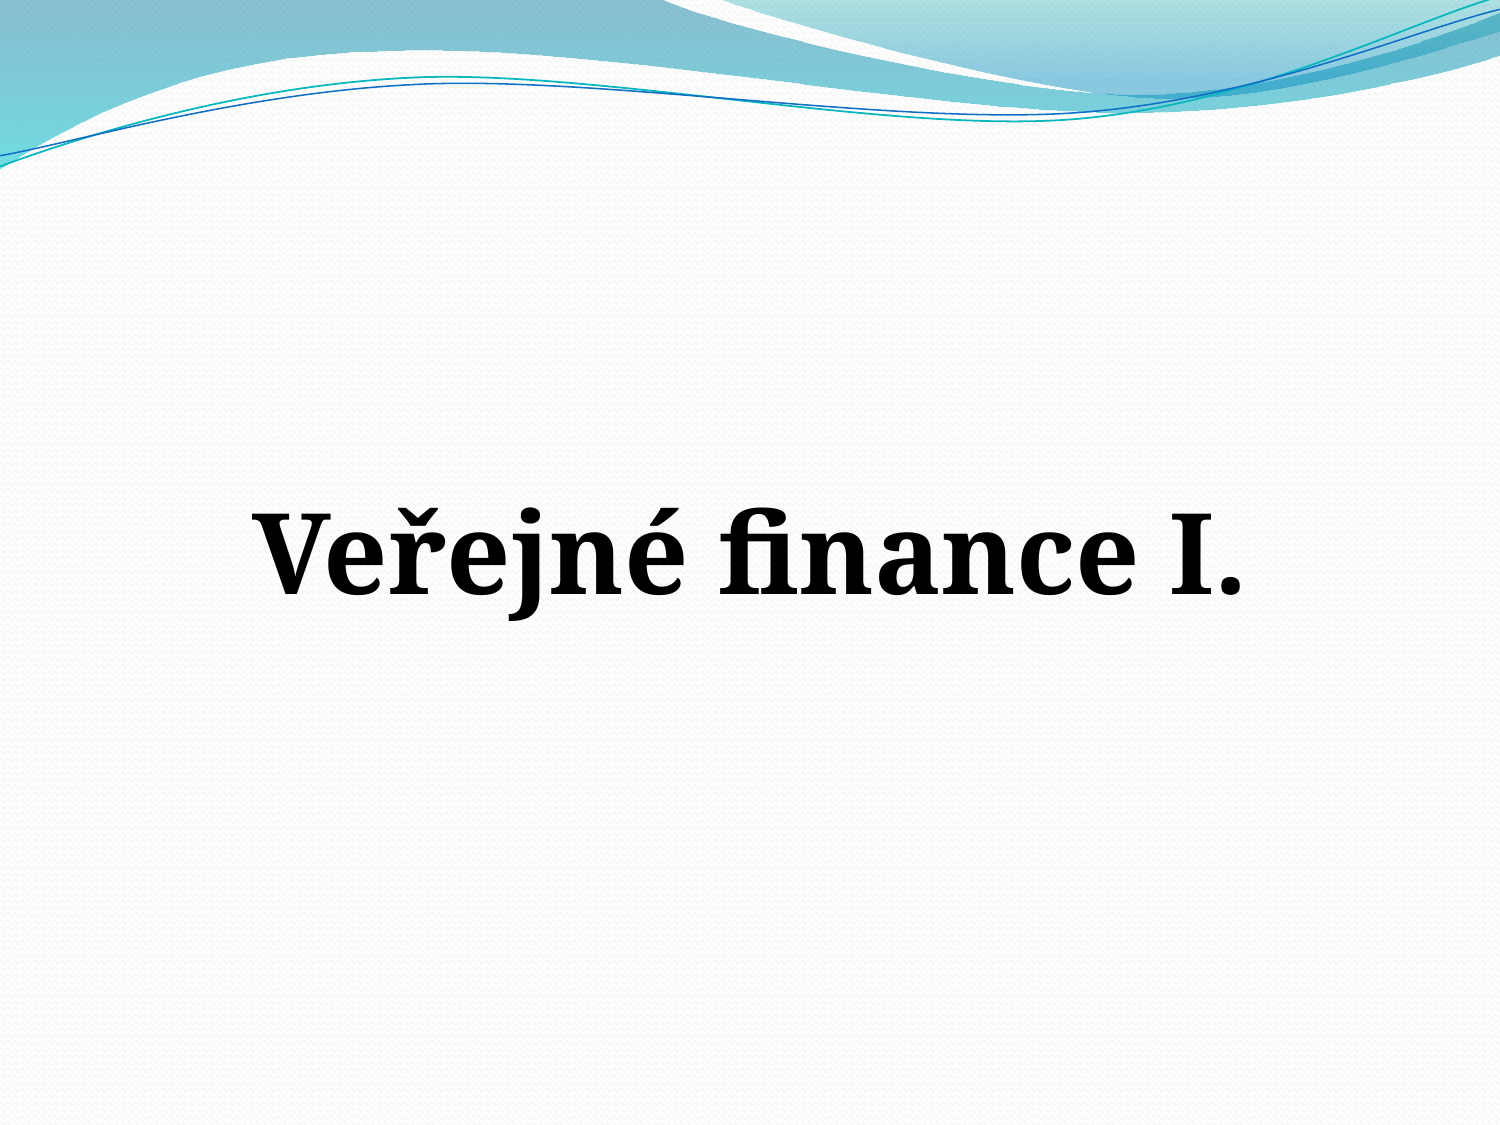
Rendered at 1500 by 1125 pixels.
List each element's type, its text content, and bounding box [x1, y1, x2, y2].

list Veřejné finance I. [75, 317, 1425, 1038]
